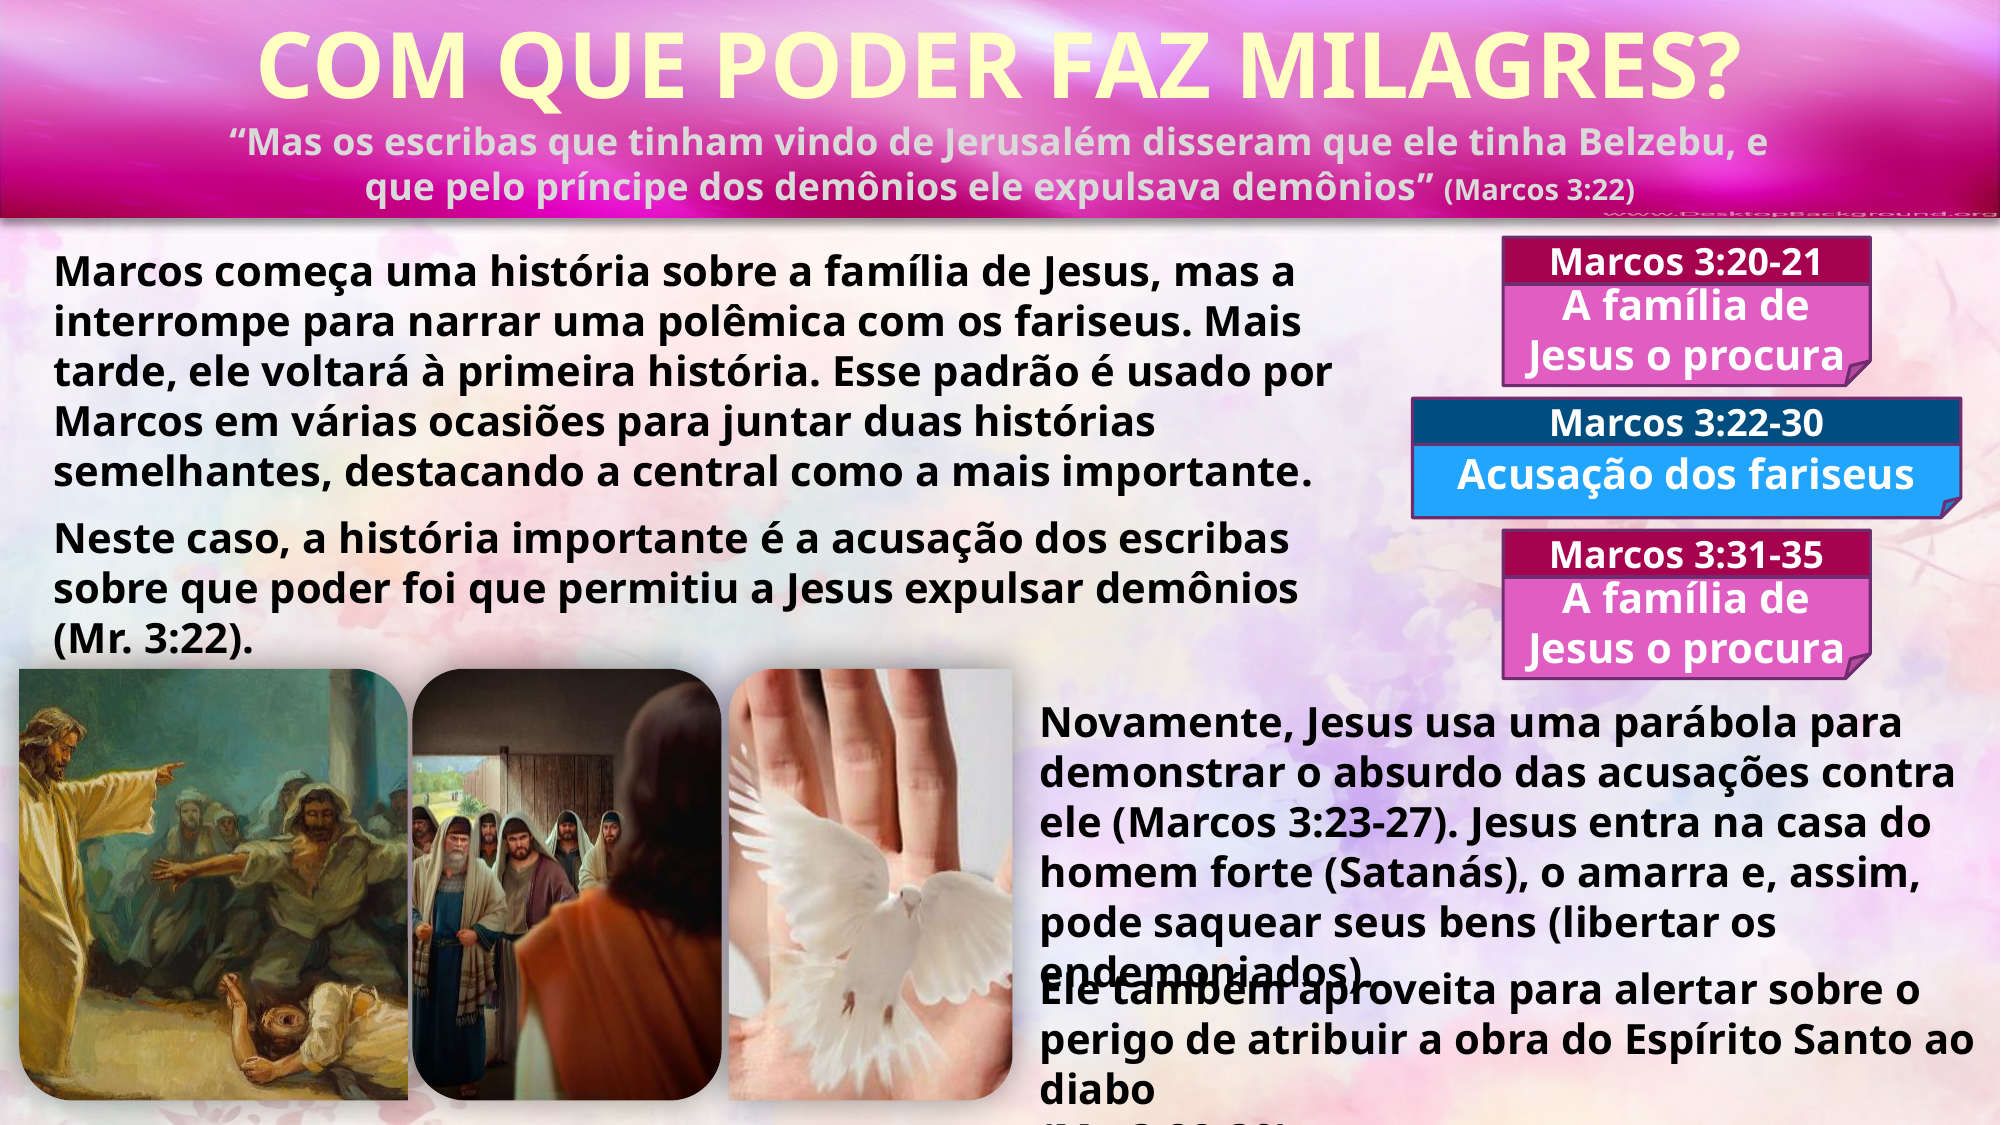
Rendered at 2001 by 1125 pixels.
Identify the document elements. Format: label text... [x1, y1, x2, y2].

text_box Novamente, Jesus usa uma parábola para demonstrar o absurdo das acusações contra ele (Marcos 3:23-27). Jesus entra na casa do homem forte (Satanás), o amarra e, assim, pode saquear seus bens (libertar os endemoniados). [1038, 687, 2000, 955]
text_box Marcos começa uma história sobre a família de Jesus, mas a interrompe para narrar uma polêmica com os fariseus. Mais tarde, ele voltará à primeira história. Esse padrão é usado por Marcos em várias ocasiões para juntar duas histórias semelhantes, destacando a central como a mais importante. [38, 237, 1377, 503]
text_box Neste caso, a história importante é a acusação dos escribas sobre que poder foi que permitiu a Jesus expulsar demônios (Mr. 3:22). [38, 504, 1377, 670]
text_box Ele também aproveita para alertar sobre o perigo de atribuir a obra do Espírito Santo ao diabo (Mr. 3:28-30). [1024, 955, 2000, 1125]
picture [18, 668, 409, 1101]
picture [728, 668, 1013, 1101]
text_box “Mas os escribas que tinham vindo de Jerusalém disseram que ele tinha Belzebu, e que pelo príncipe dos demônios ele expulsava demônios” (Marcos 3:22) [188, 110, 1811, 216]
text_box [1502, 236, 1871, 386]
text_box COM QUE PODER FAZ MILAGRES? [0, 0, 2000, 125]
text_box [1412, 397, 1962, 519]
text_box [1502, 529, 1871, 679]
picture [412, 668, 722, 1101]
text_box [0, 125, 2000, 220]
